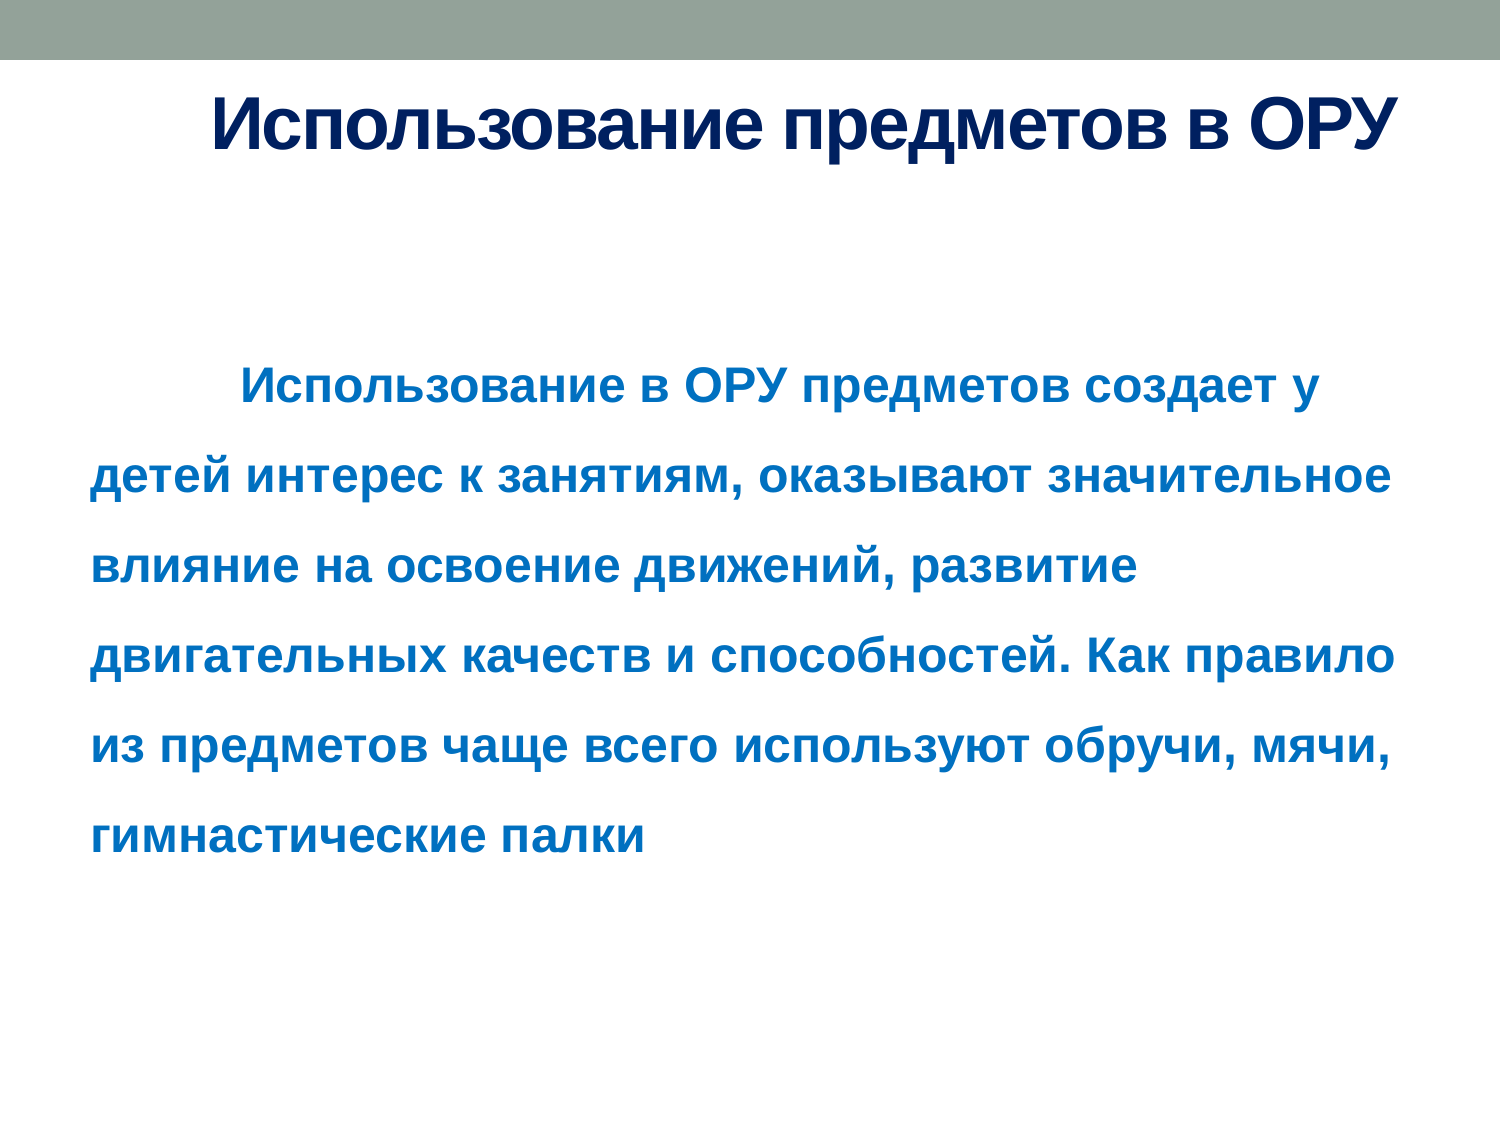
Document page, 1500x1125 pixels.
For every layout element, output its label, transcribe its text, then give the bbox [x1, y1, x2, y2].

list Использование в ОРУ предметов создает у детей интерес к занятиям, оказывают значительное влияние на освоение движений, развитие двигательных качеств и способностей. Как правило из предметов чаще всего используют обручи, мячи, гимнастические палки [75, 314, 1424, 906]
title Использование предметов в ОРУ [183, 54, 1425, 185]
